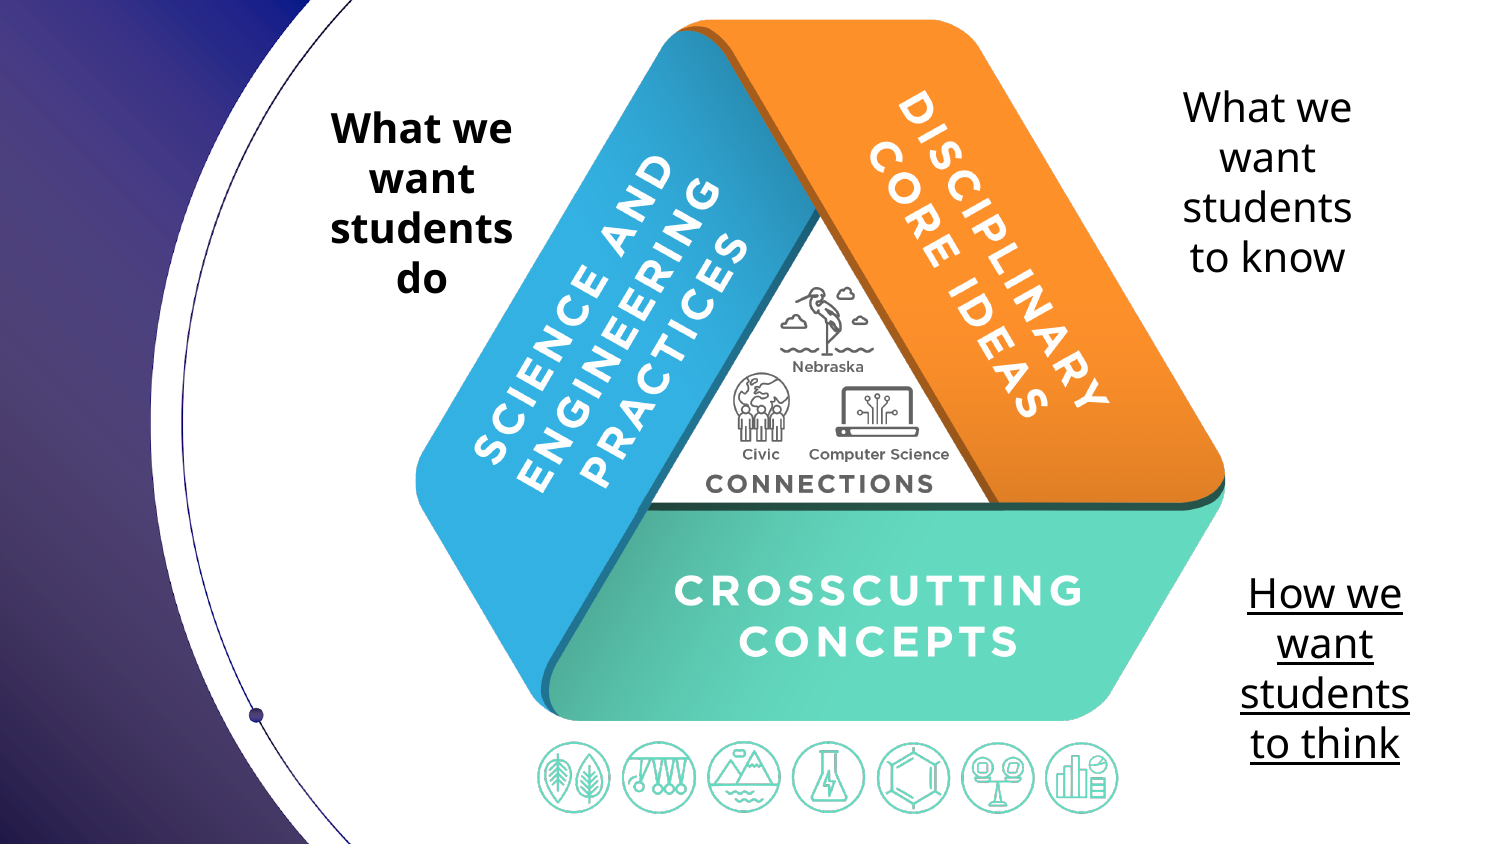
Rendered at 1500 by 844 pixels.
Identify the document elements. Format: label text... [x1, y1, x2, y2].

text_box How we want students to think [1248, 551, 1450, 774]
text_box What we want students to know [1248, 65, 1393, 303]
text_box What we want students do [297, 86, 395, 281]
picture [0, 0, 1500, 844]
